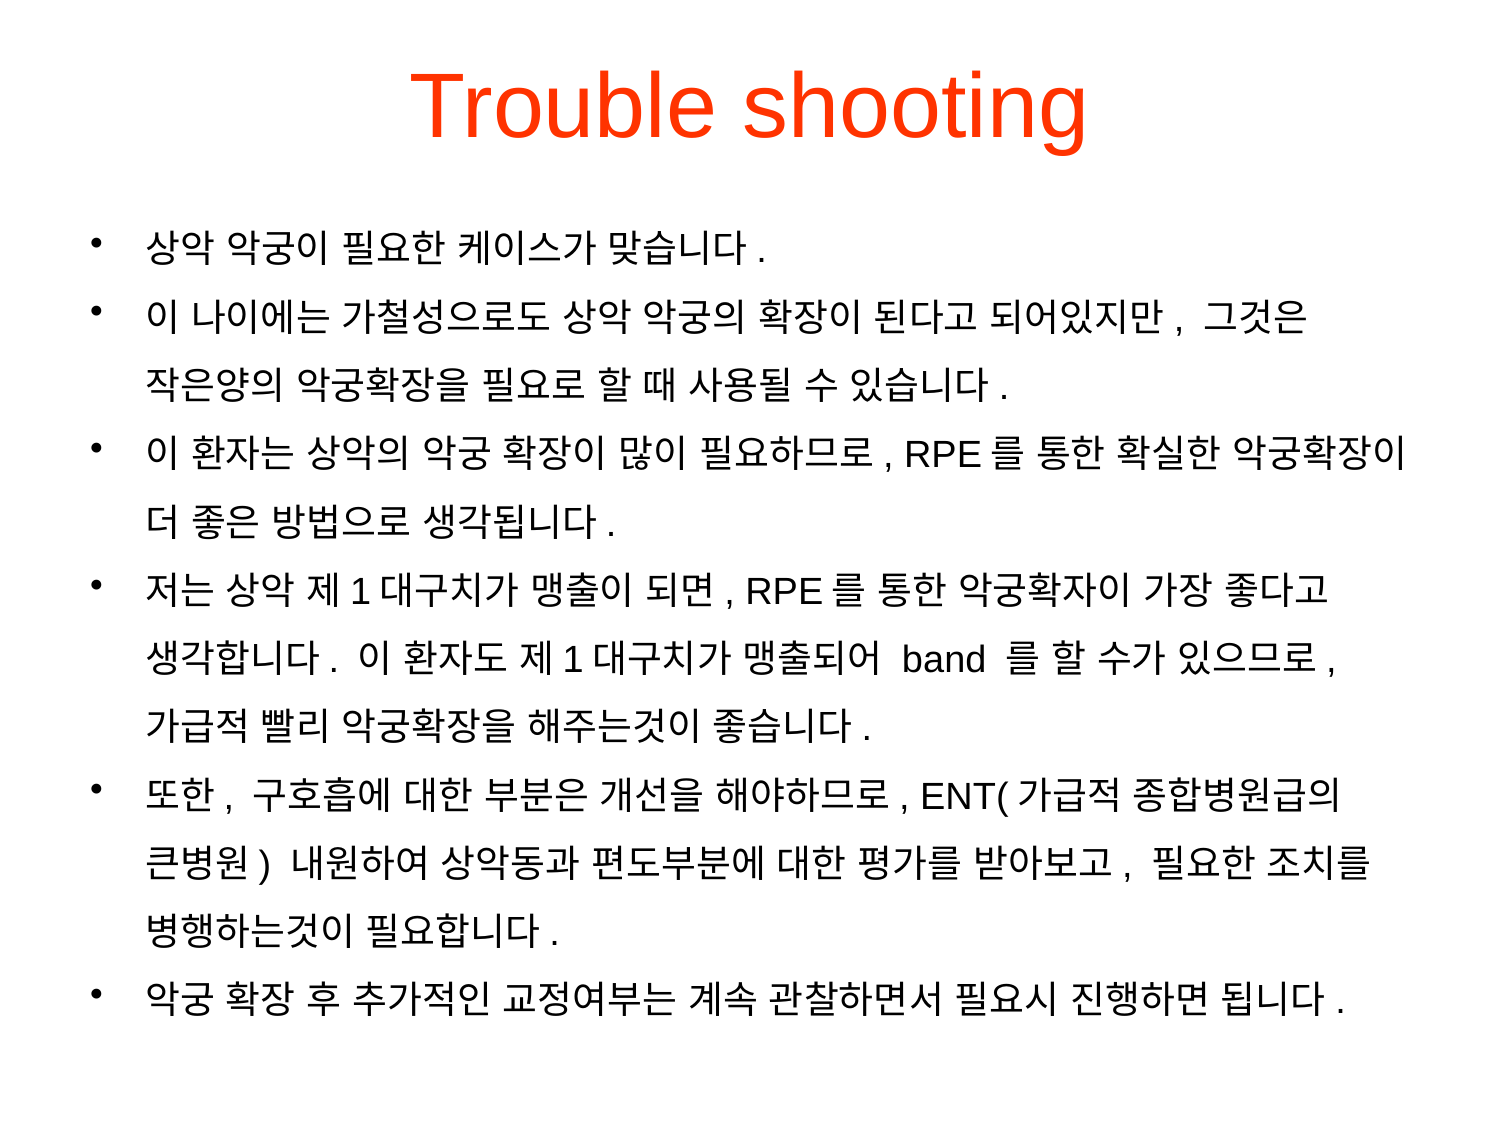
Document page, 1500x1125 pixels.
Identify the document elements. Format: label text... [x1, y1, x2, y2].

list 상악 악궁이 필요한 케이스가 맞습니다. 이 나이에는 가철성으로도 상악 악궁의 확장이 된다고 되어있지만, 그것은 작은양의 악궁확장을 필요로 할 때 사용될 수 있습니다. 이 환자는 상악의 악궁 확장이 많이 필요하므로, RPE를 통한 확실한 악궁확장이 더 좋은 방법으로 생각됩니다. 저는 상악 제1대구치가 맹출이 되면, RPE를 통한 악궁확자이 가장 좋다고 생각합니다. 이 환자도 제1대구치가 맹출되어 band 를 할 수가 있으므로, 가급적 빨리 악궁확장을 해주는것이 좋습니다. 또한, 구호흡에 대한 부분은 개선을 해야하므로, ENT(가급적 종합병원급의 큰병원) 내원하여 상악동과 편도부분에 대한 평가를 받아보고, 필요한 조치를 병행하는것이 필요합니다. 악궁 확장 후 추가적인 교정여부는 계속 관찰하면서 필요시 진행하면 됩니다. [75, 194, 1425, 1035]
title Trouble shooting [75, 7, 1425, 194]
